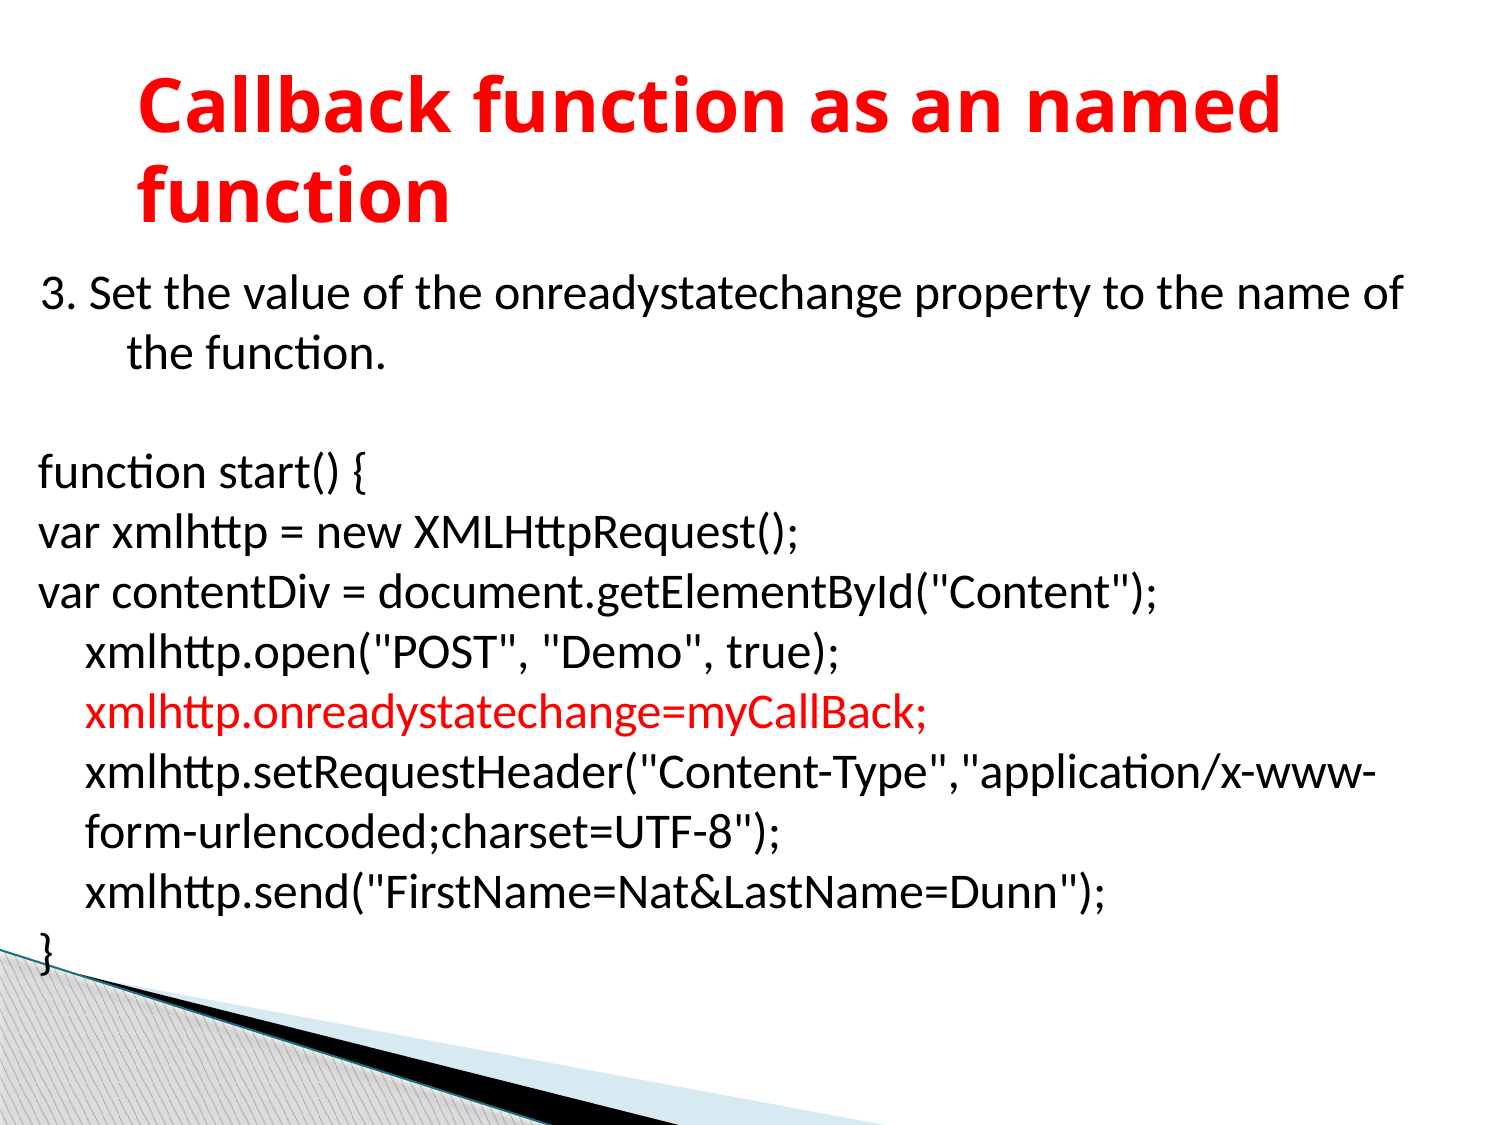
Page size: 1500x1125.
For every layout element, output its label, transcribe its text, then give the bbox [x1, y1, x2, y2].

title Callback function as an named function [134, 51, 1365, 242]
text_box 3. Set the value of the onreadystatechange property to the name of the function. function start() { var xmlhttp = new XMLHttpRequest(); var contentDiv = document.getElementById("Content"); xmlhttp.open("POST", "Demo", true); xmlhttp.onreadystatechange=myCallBack; xmlhttp.setRequestHeader("Content-Type","application/x-www- form-urlencoded;charset=UTF-8"); xmlhttp.send("FirstName=Nat&LastName=Dunn"); } [37, 257, 1411, 980]
